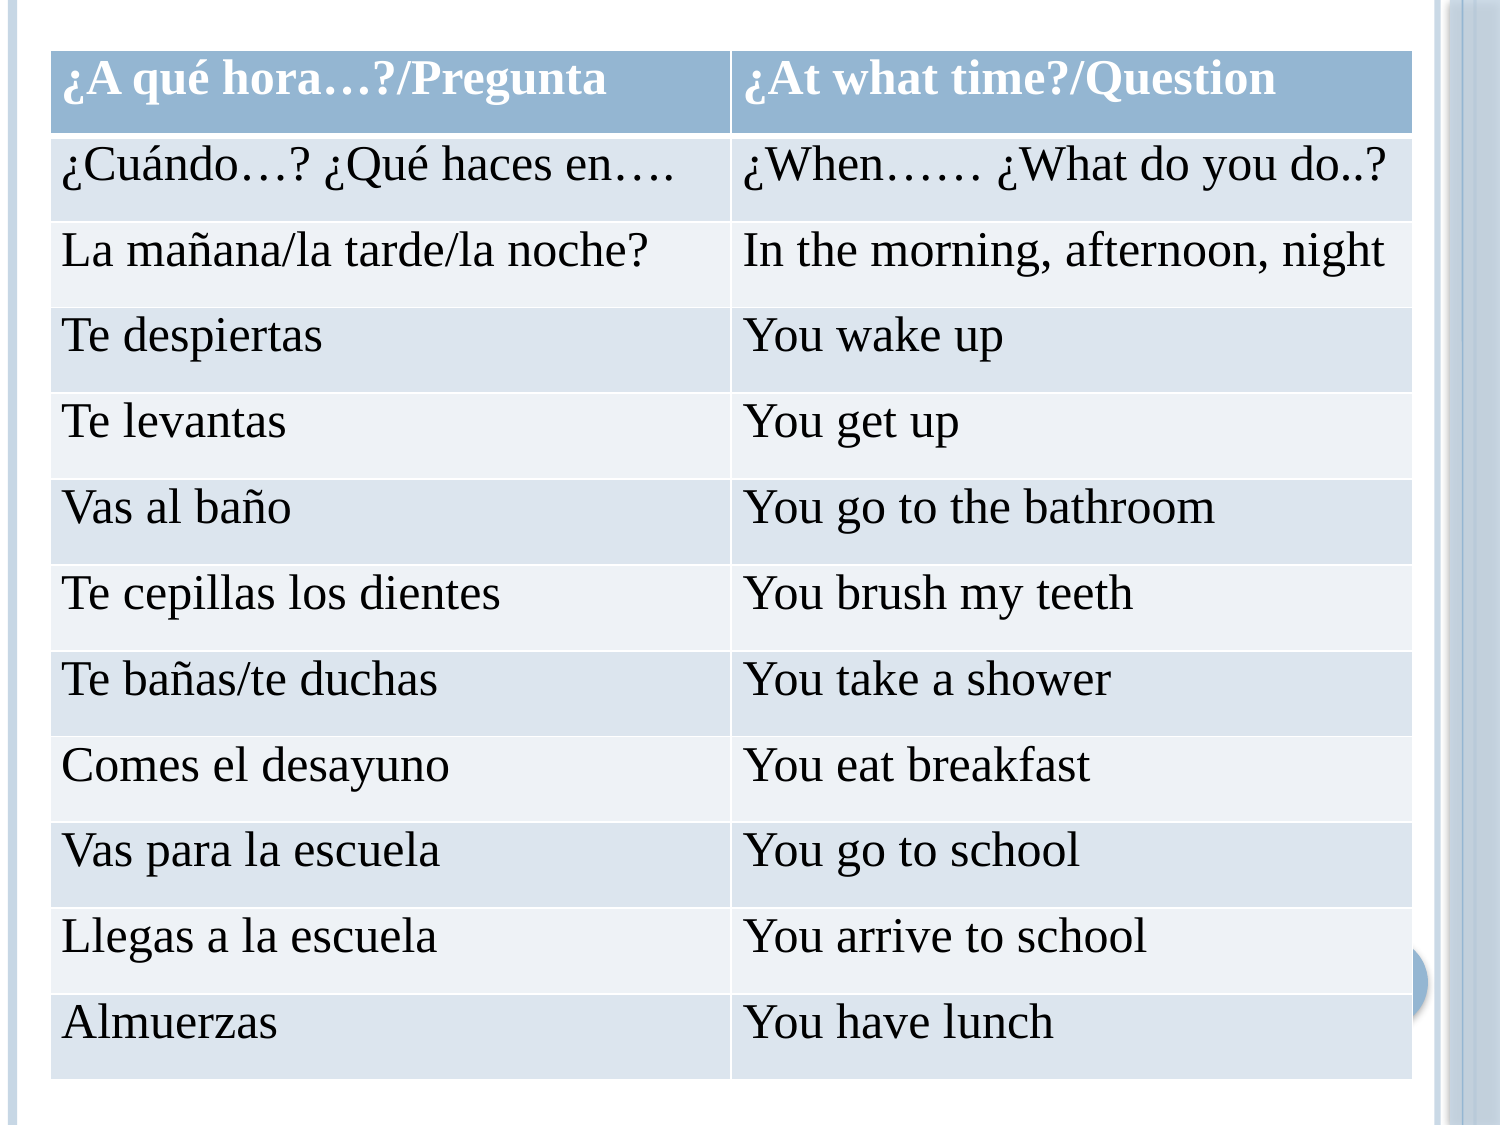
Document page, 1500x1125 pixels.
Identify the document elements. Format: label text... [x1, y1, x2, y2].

table_cell Te bañas/te duchas [51, 652, 730, 736]
table_header ¿At what time?/Question [732, 51, 1412, 133]
table_cell You have lunch [732, 995, 1412, 1079]
table_cell Vas para la escuela [51, 823, 730, 907]
table_cell You get up [732, 394, 1412, 478]
table_cell You go to the bathroom [732, 480, 1412, 564]
table_cell In the morning, afternoon, night [732, 223, 1412, 307]
table_cell Almuerzas [51, 995, 730, 1079]
table_cell Te cepillas los dientes [51, 566, 730, 650]
table_cell Comes el desayuno [51, 737, 730, 821]
table_cell You wake up [732, 308, 1412, 392]
table_cell Llegas a la escuela [51, 909, 730, 993]
table_cell ¿Cuándo…? ¿Qué haces en…. [51, 139, 730, 221]
table_cell Te despiertas [51, 308, 730, 392]
table_cell You eat breakfast [732, 737, 1412, 821]
table_cell You take a shower [732, 652, 1412, 736]
table_cell Te levantas [51, 394, 730, 478]
table_cell You go to school [732, 823, 1412, 907]
table_cell You brush my teeth [732, 566, 1412, 650]
table_cell You arrive to school [732, 909, 1412, 993]
table_header ¿A qué hora…?/Pregunta [51, 51, 730, 133]
table_cell ¿When…… ¿What do you do..? [732, 139, 1412, 221]
table_cell La mañana/la tarde/la noche? [51, 223, 730, 307]
table_cell Vas al baño [51, 480, 730, 564]
